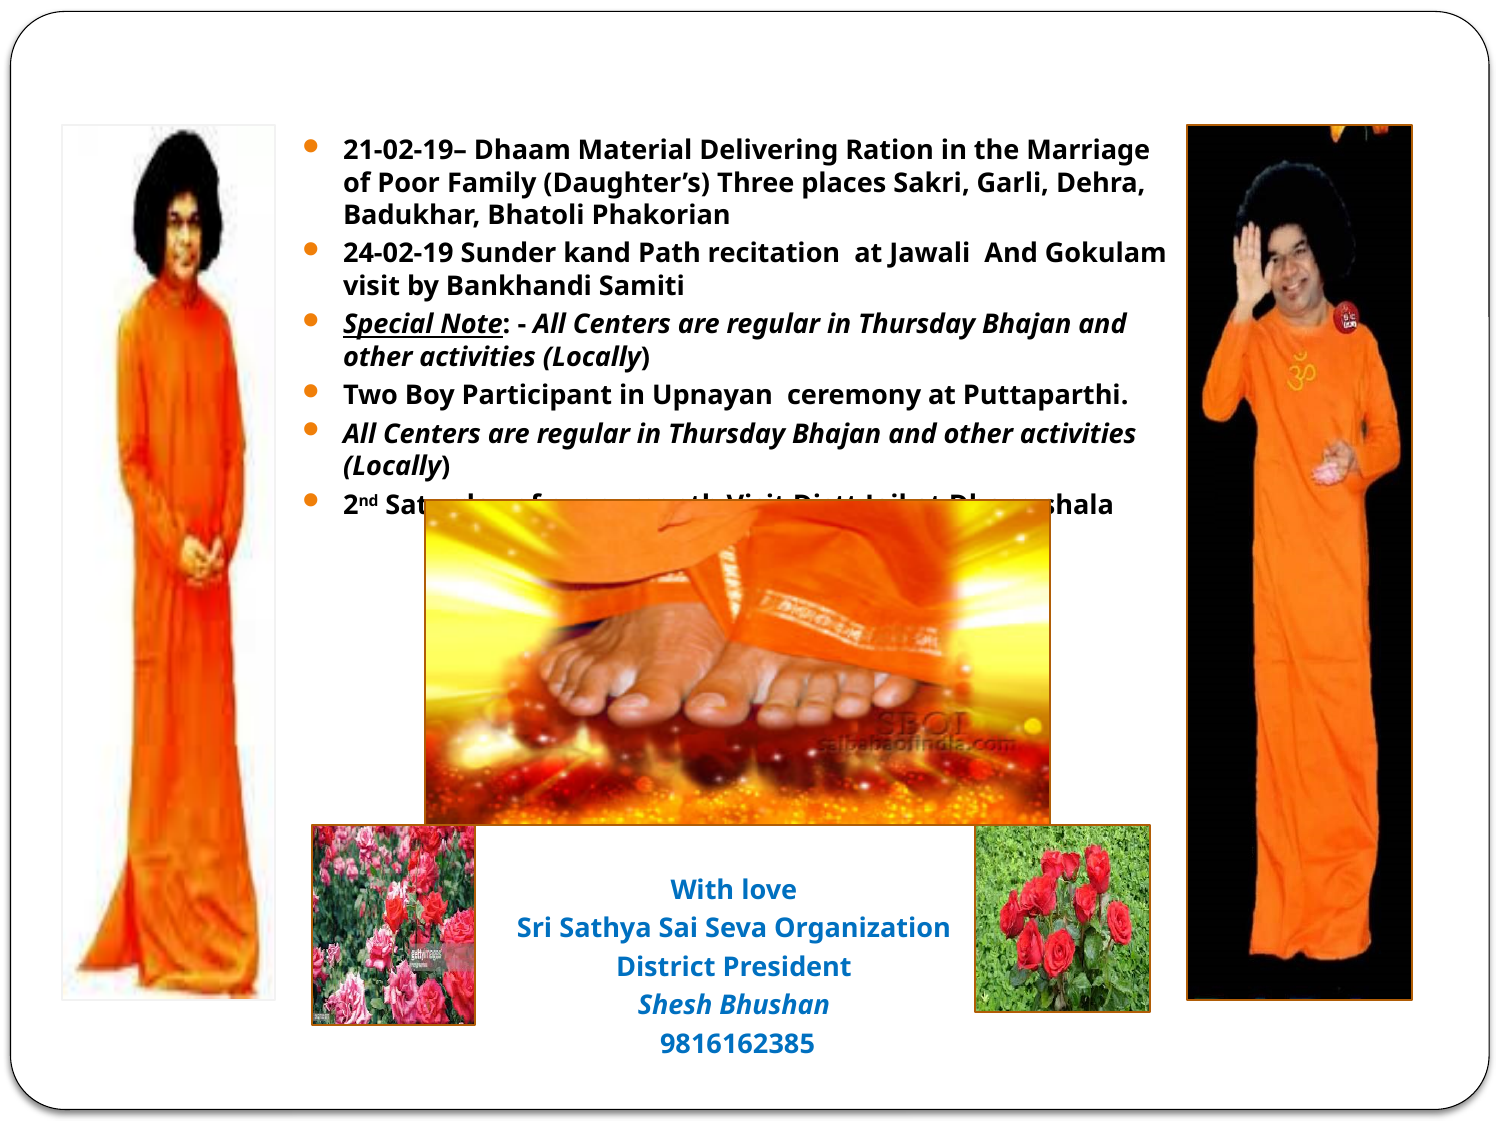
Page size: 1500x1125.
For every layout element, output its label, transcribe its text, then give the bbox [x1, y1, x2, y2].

text_box [311, 824, 476, 1026]
text_box [424, 499, 1051, 826]
text_box [61, 124, 276, 1001]
text_box [974, 824, 1151, 1013]
list 21-02-19– Dhaam Material Delivering Ration in the Marriage of Poor Family (Daughter’s) Three places Sakri, Garli, Dehra, Badukhar, Bhatoli Phakorian 24-02-19 Sunder kand Path recitation at Jawali And Gokulam visit by Bankhandi Samiti Special Note: - All Centers are regular in Thursday Bhajan and other activities (Locally) Two Boy Participant in Upnayan ceremony at Puttaparthi. All Centers are regular in Thursday Bhajan and other activities (Locally) 2nd Saturday of every month Visit Distt Jail at Dharmshala With love Sri Sathya Sai Seva Organization District President Shesh Bhushan 9816162385 [287, 125, 1188, 1075]
text_box [1186, 124, 1413, 1001]
